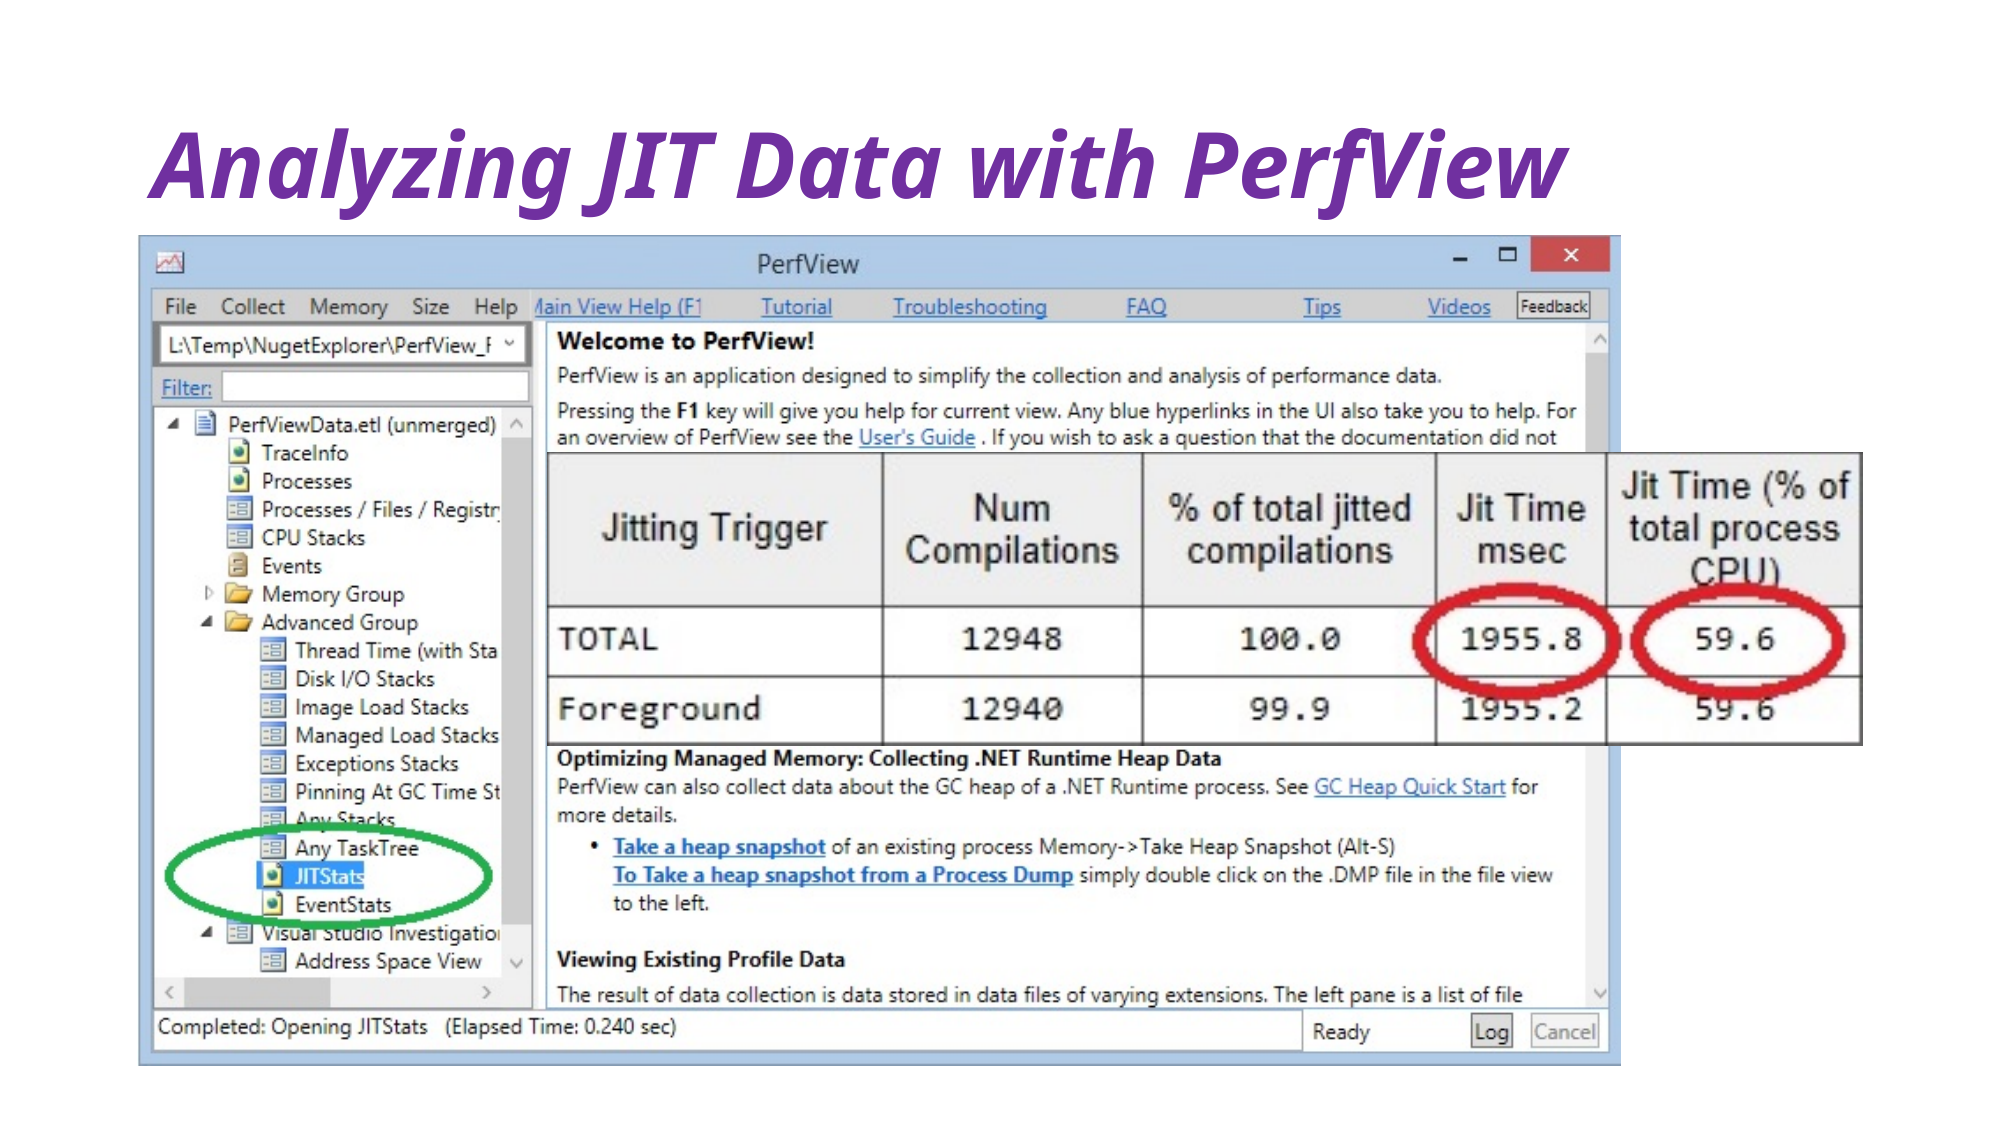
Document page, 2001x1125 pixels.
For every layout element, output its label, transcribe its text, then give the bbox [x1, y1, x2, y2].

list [137, 235, 1621, 1066]
title Analyzing JIT Data with PerfView [137, 59, 1863, 278]
picture [547, 452, 1863, 747]
